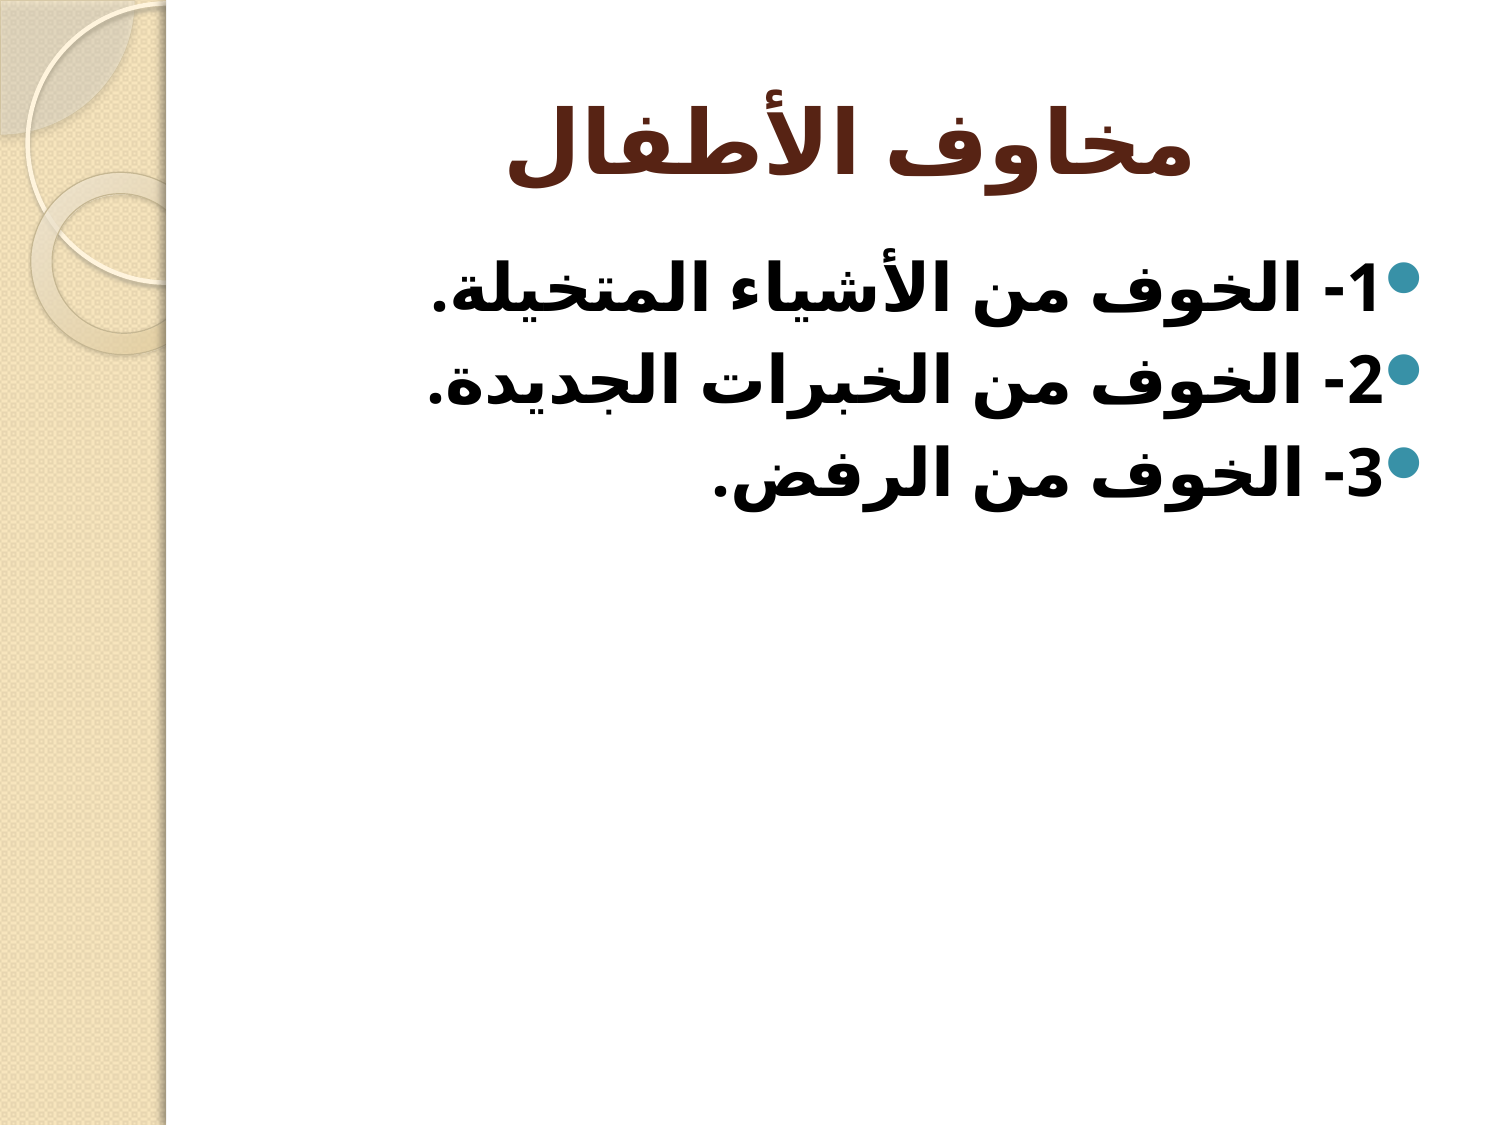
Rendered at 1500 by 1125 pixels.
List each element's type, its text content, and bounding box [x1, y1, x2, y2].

title مخاوف الأطفال [235, 45, 1466, 233]
list 1- الخوف من الأشياء المتخيلة. 2- الخوف من الخبرات الجديدة. 3- الخوف من الرفض. [235, 237, 1466, 1025]
